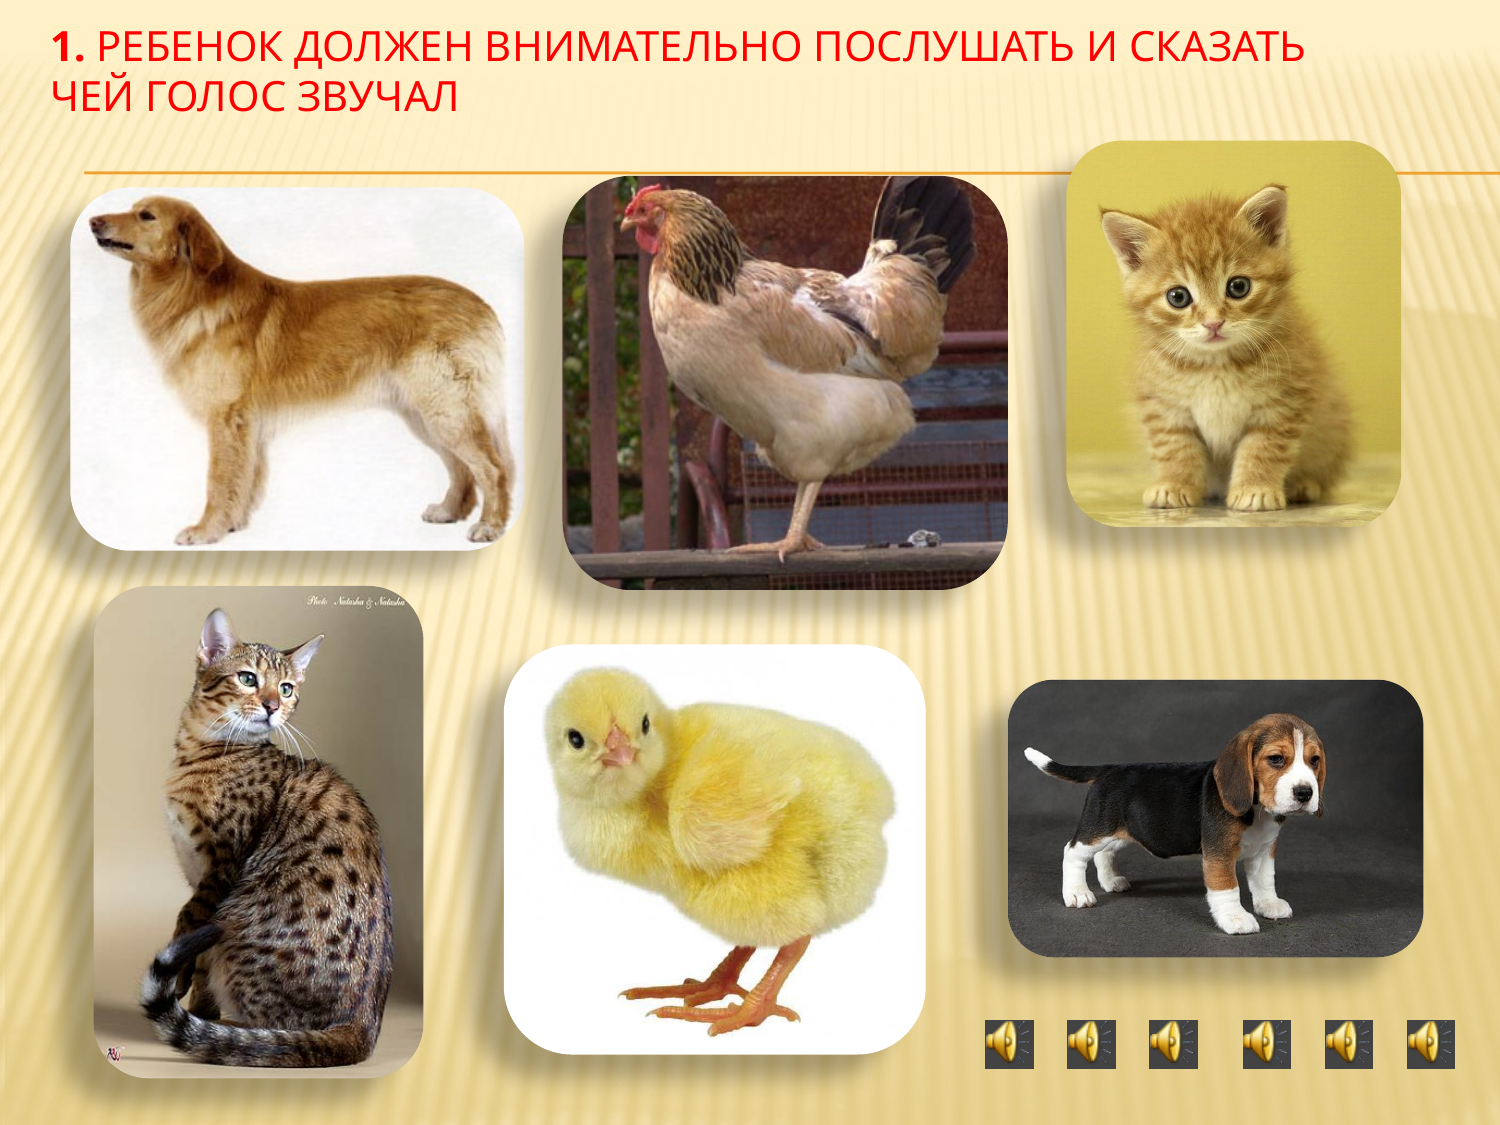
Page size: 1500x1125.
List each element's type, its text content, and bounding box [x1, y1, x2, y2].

picture [503, 644, 927, 1055]
picture [1405, 1019, 1457, 1070]
picture [93, 585, 424, 1079]
picture [984, 1019, 1035, 1070]
title 1. Ребенок должен внимательно послушать и сказать чей голос звучал [35, 0, 1360, 141]
picture [1066, 1019, 1117, 1070]
picture [1323, 1019, 1375, 1070]
picture [69, 187, 525, 552]
picture [1066, 140, 1402, 528]
picture [1148, 1019, 1199, 1070]
picture [562, 175, 1009, 591]
picture [1241, 1019, 1293, 1070]
picture [1007, 679, 1424, 958]
